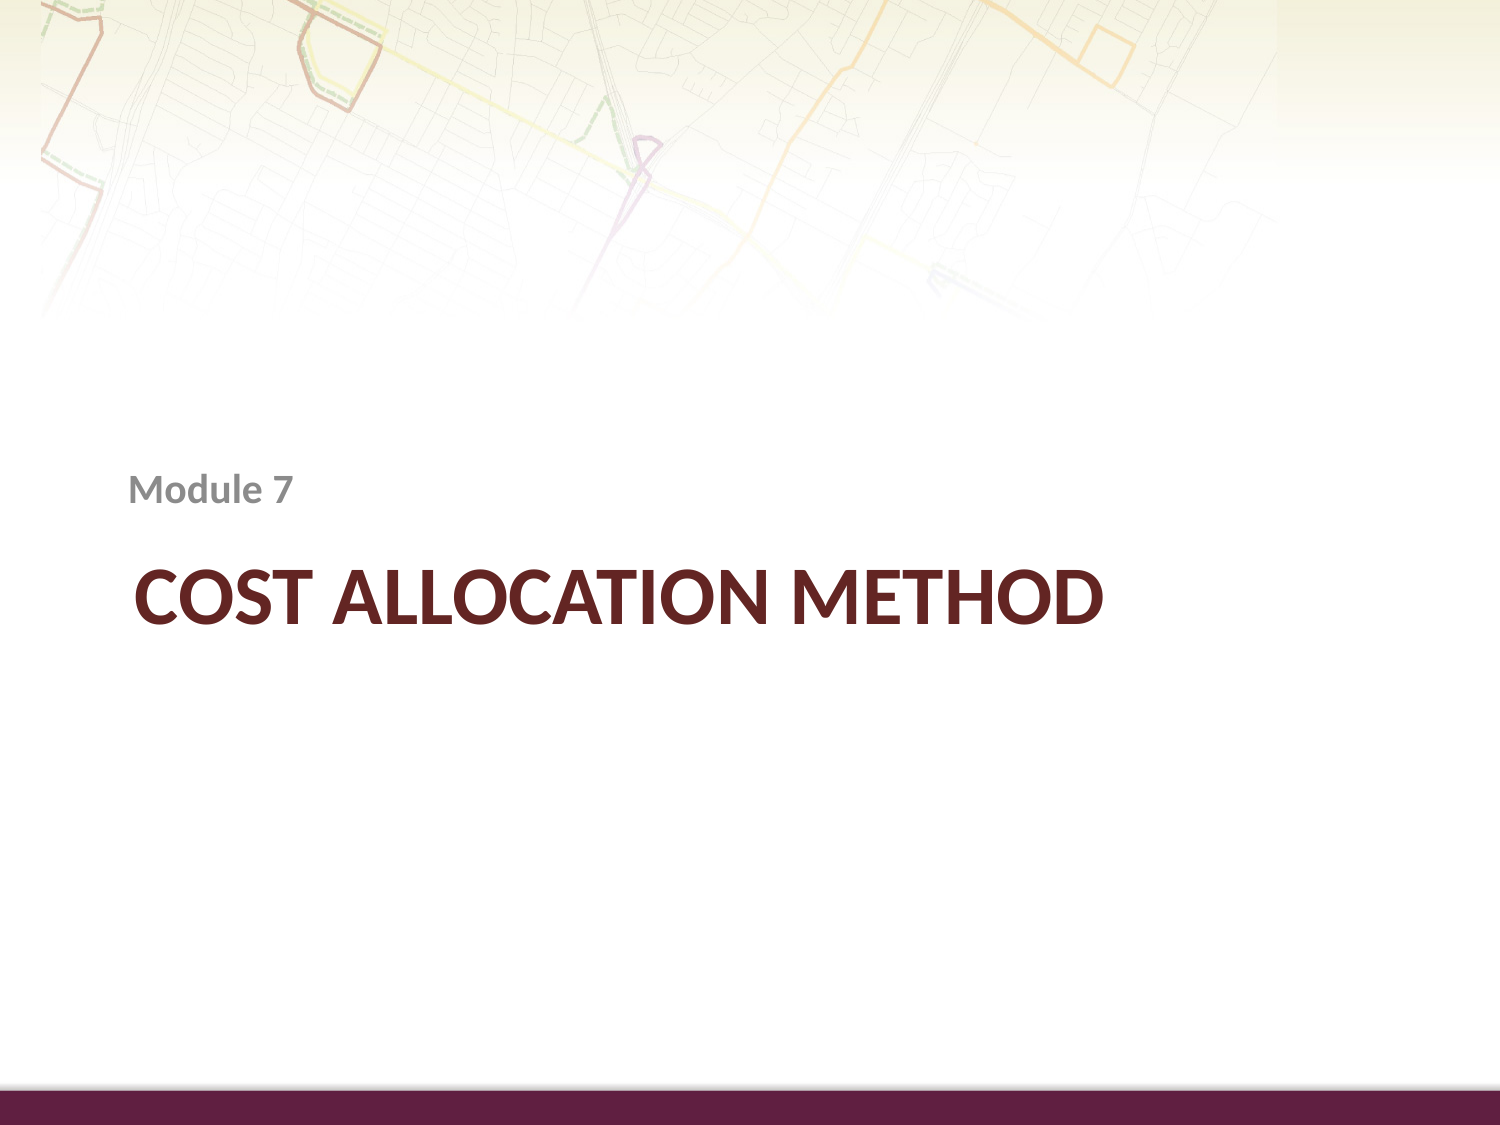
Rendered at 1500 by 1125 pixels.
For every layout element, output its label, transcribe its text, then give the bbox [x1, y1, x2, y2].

title Cost Allocation Method [119, 533, 1395, 837]
list Module 7 [112, 397, 1388, 520]
picture [0, 0, 1500, 1125]
